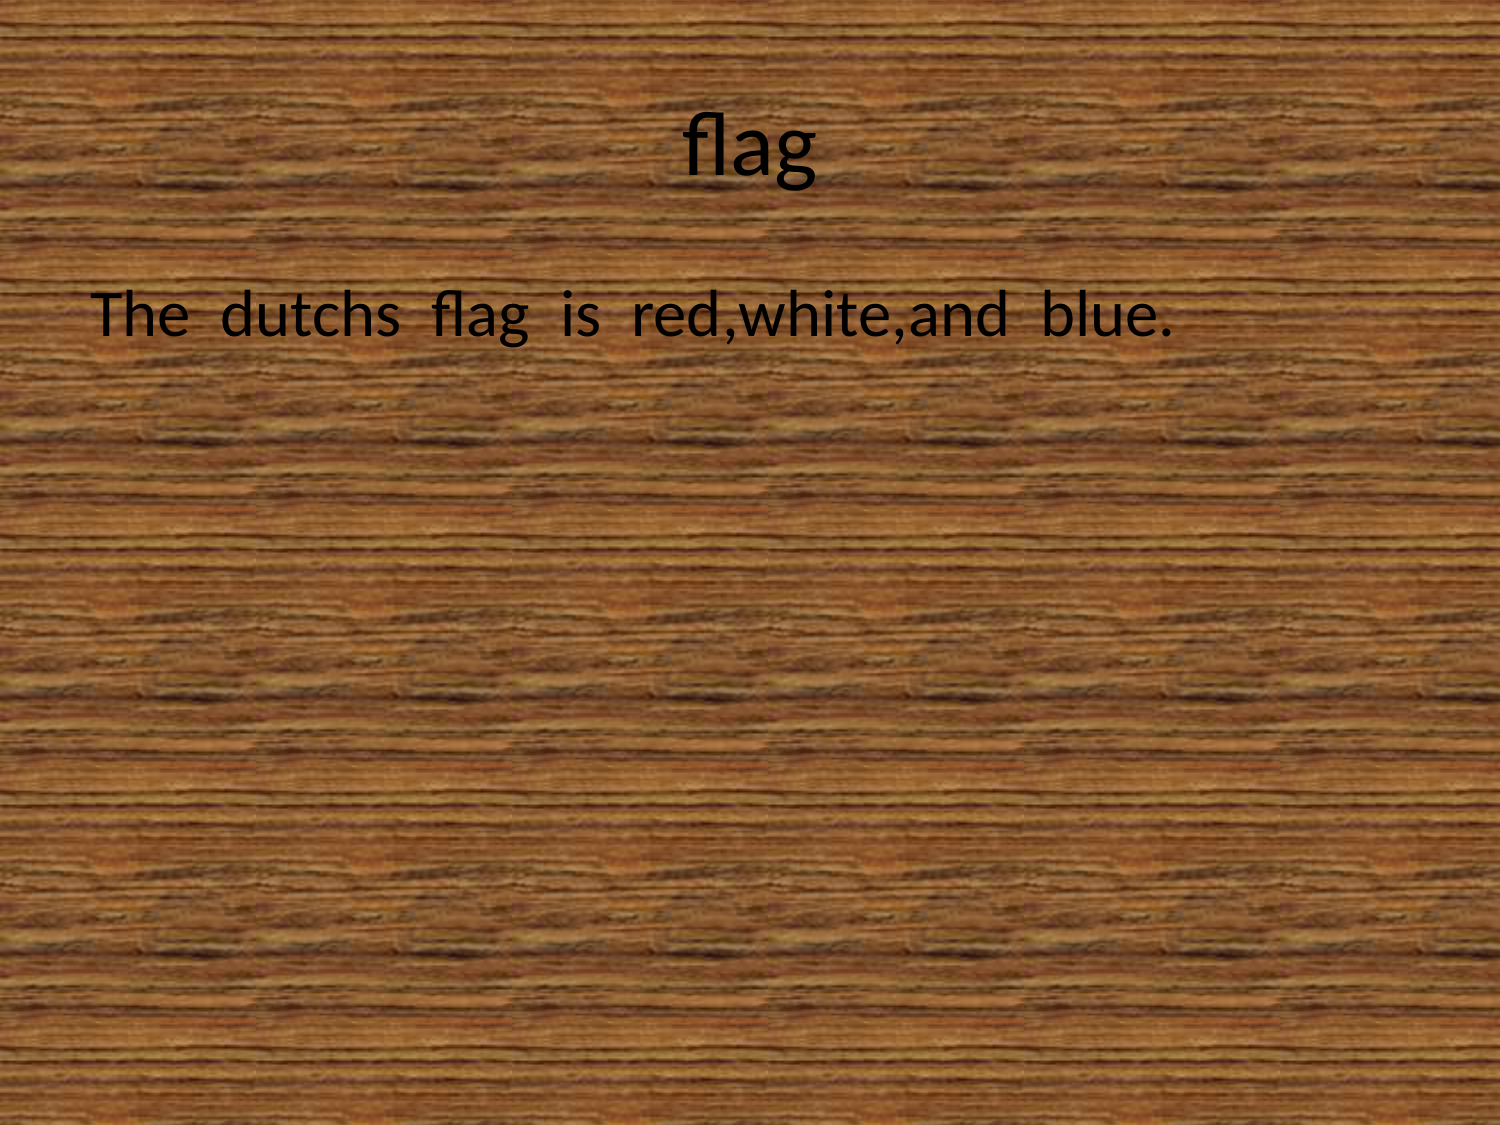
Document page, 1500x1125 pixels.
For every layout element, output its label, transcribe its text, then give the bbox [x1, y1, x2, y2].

title flag [75, 45, 1425, 233]
list The dutchs flag is red,white,and blue. [75, 262, 1425, 1005]
picture [0, 0, 1500, 1125]
